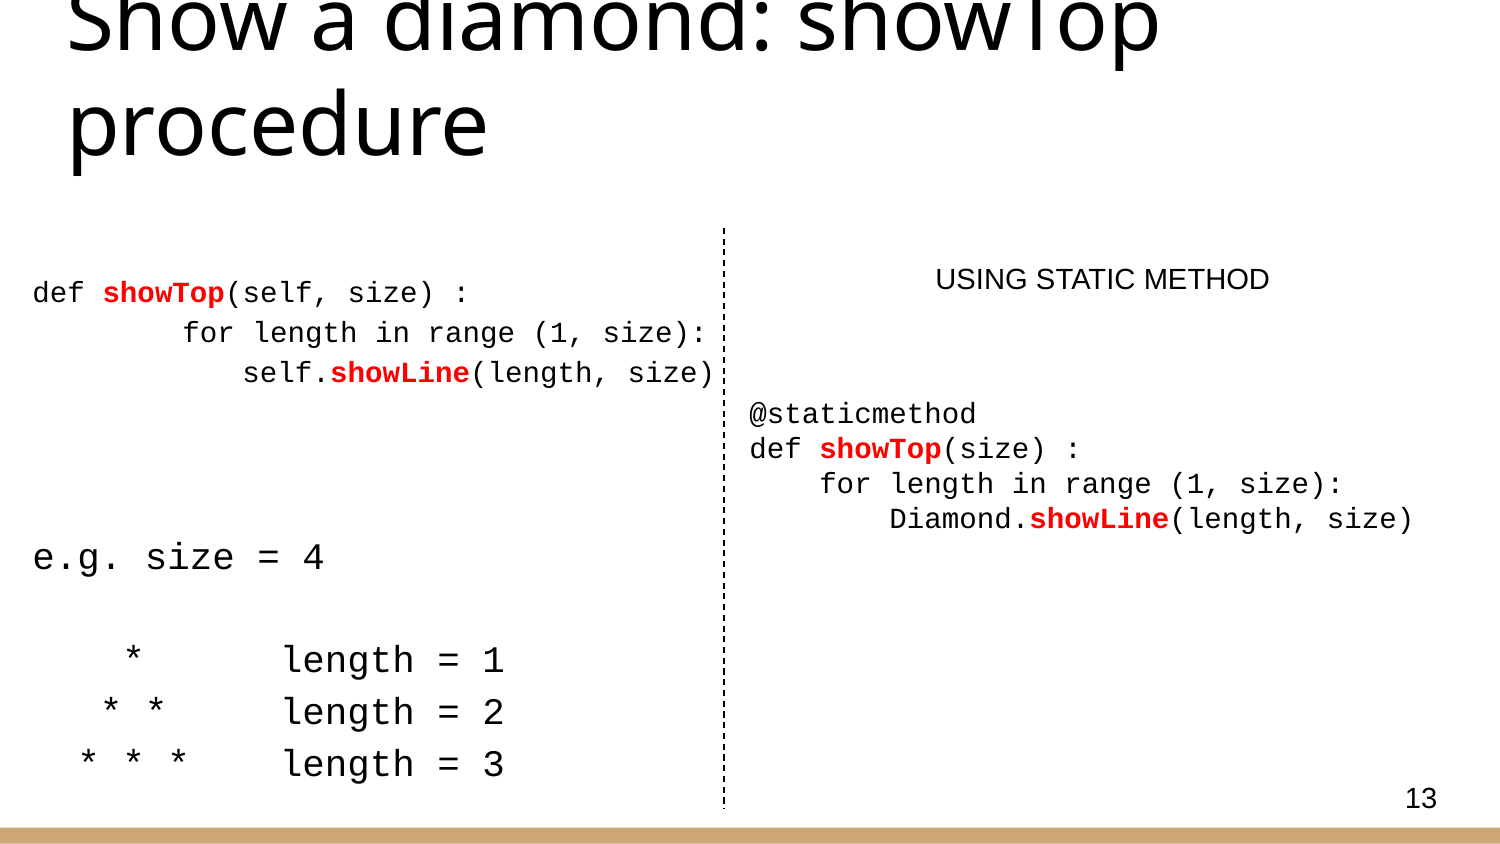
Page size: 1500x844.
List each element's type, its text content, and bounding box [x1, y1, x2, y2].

slide_number 13 [1389, 764, 1480, 830]
text_box @staticmethod def showTop(size) : for length in range (1, size): Diamond.showLine(length, size) [734, 387, 1500, 542]
text_box USING STATIC METHOD [822, 252, 1383, 303]
title Show a diamond: showTop procedure [51, 51, 1449, 189]
list def showTop(self, size) : for length in range (1, size): self.showLine(length, size) e.g. size = 4 * length = 1 * * length = 2 * * * length = 3 [17, 200, 732, 752]
